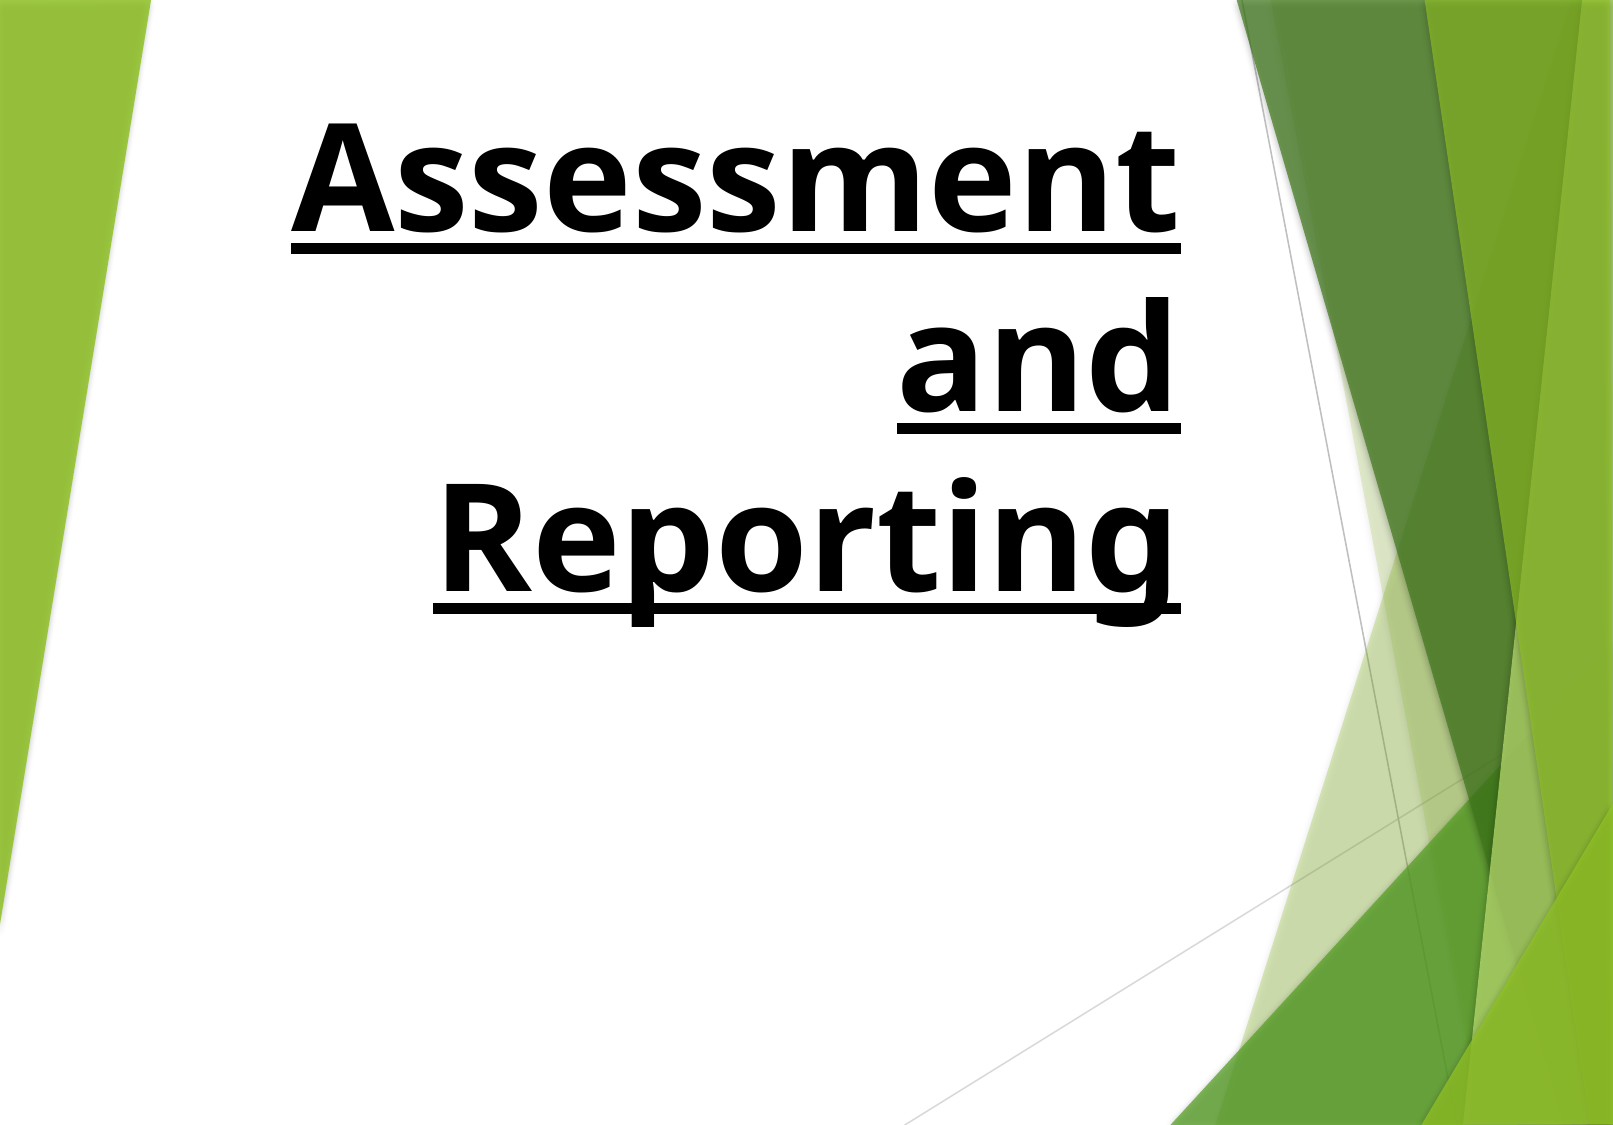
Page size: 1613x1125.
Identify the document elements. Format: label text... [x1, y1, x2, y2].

title Assessment and Reporting [168, 538, 1196, 809]
